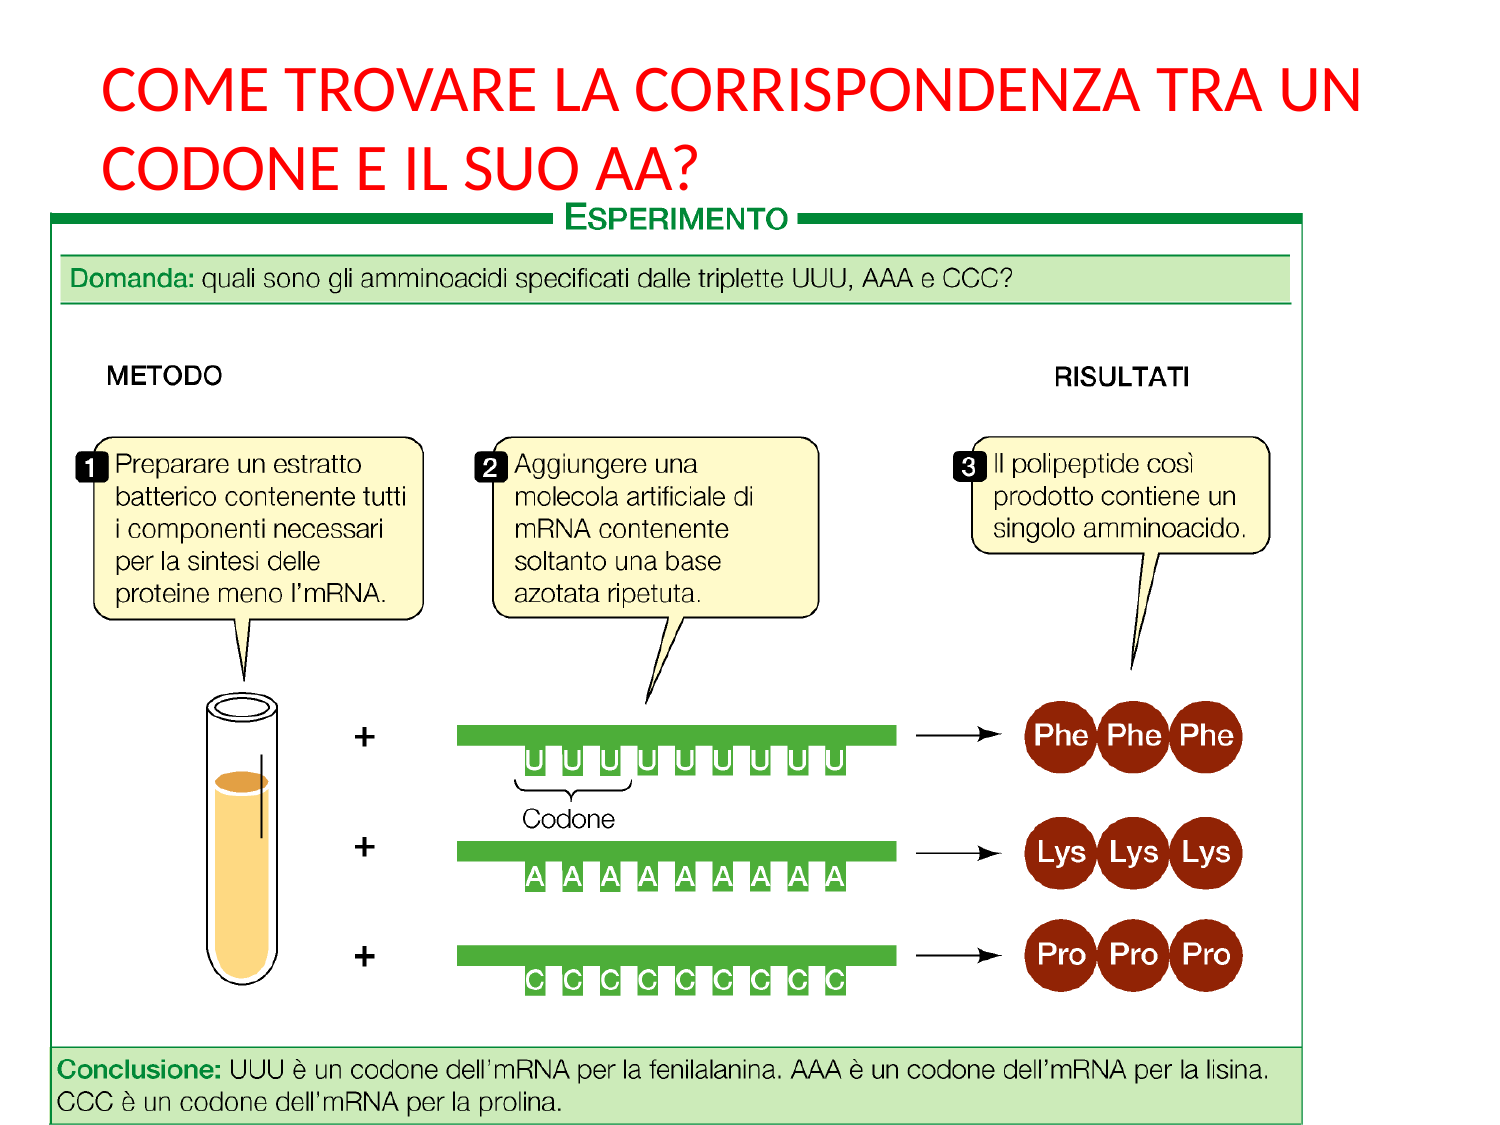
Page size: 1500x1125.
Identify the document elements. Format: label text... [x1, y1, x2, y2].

picture [48, 192, 1303, 1125]
text_box COME TROVARE LA CORRISPONDENZA TRA UN CODONE E IL SUO AA? [86, 36, 1425, 212]
